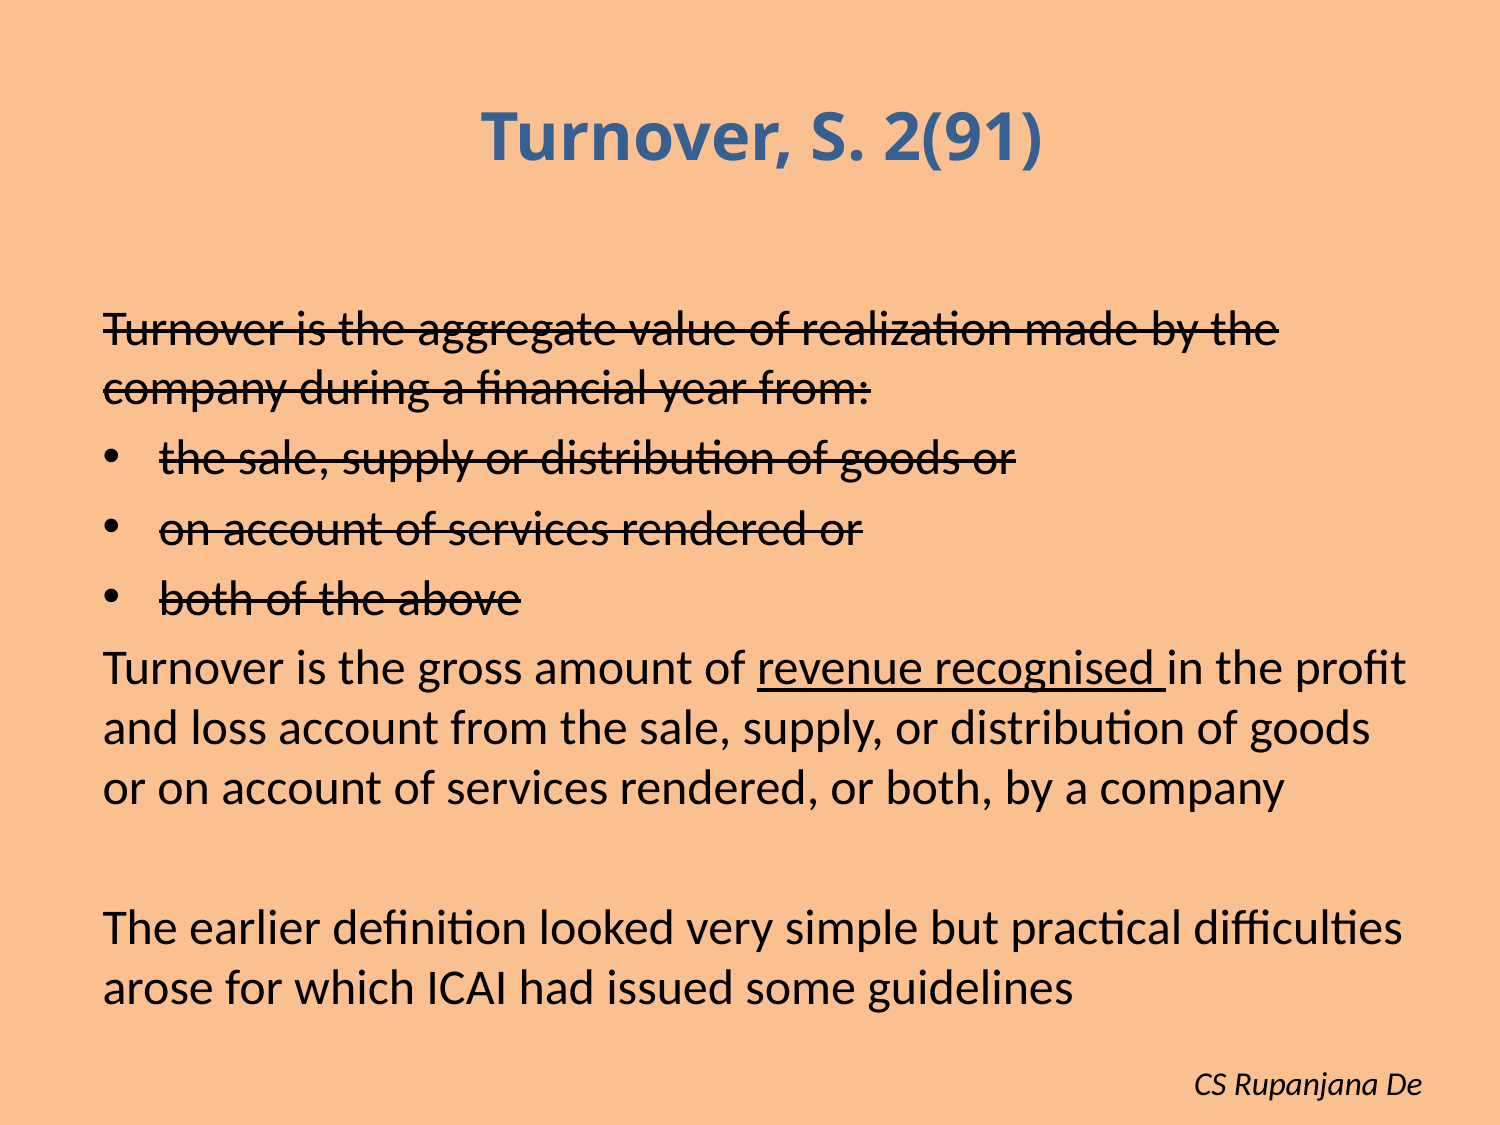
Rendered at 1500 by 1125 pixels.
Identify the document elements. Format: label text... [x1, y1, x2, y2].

text_box CS Rupanjana De [1179, 1052, 1500, 1113]
title Turnover, S. 2(91) [99, 71, 1424, 197]
list Turnover is the aggregate value of realization made by the company during a financial year from: the sale, supply or distribution of goods or on account of services rendered or both of the above Turnover is the gross amount of revenue recognised in the profit and loss account from the sale, supply, or distribution of goods or on account of services rendered, or both, by a company The earlier definition looked very simple but practical difficulties arose for which ICAI had issued some guidelines [87, 287, 1438, 1072]
